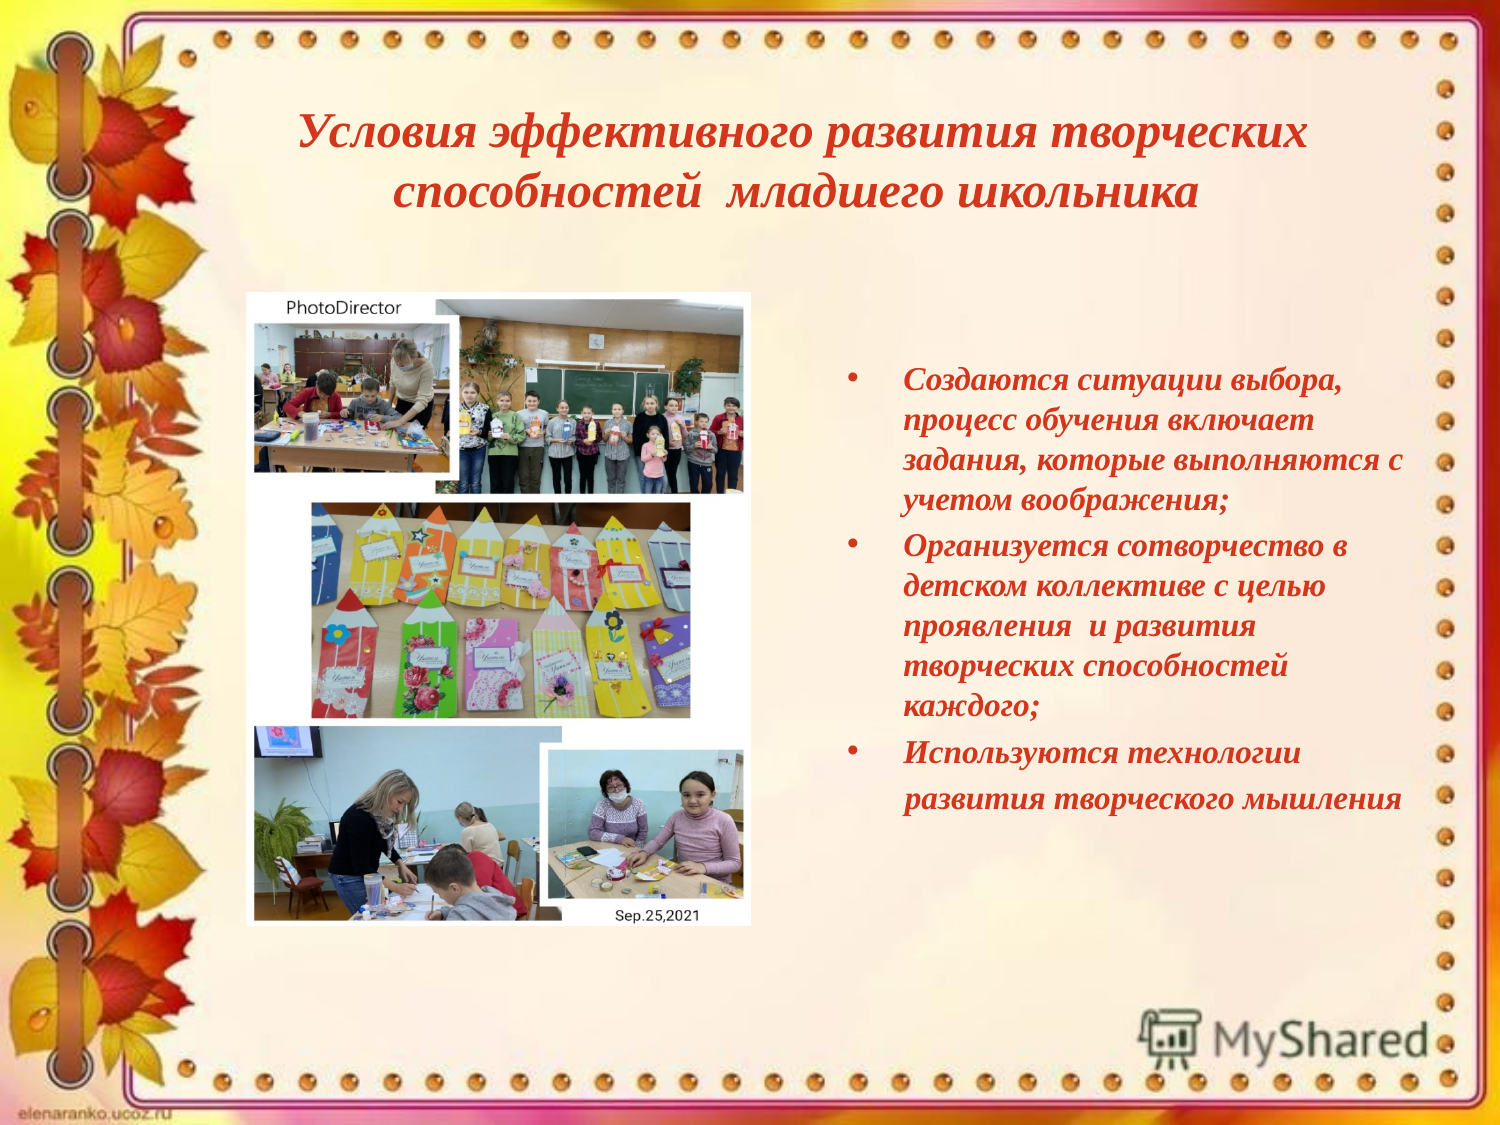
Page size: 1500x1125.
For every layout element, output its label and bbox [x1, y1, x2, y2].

picture [0, 0, 1500, 1125]
list [245, 292, 751, 926]
